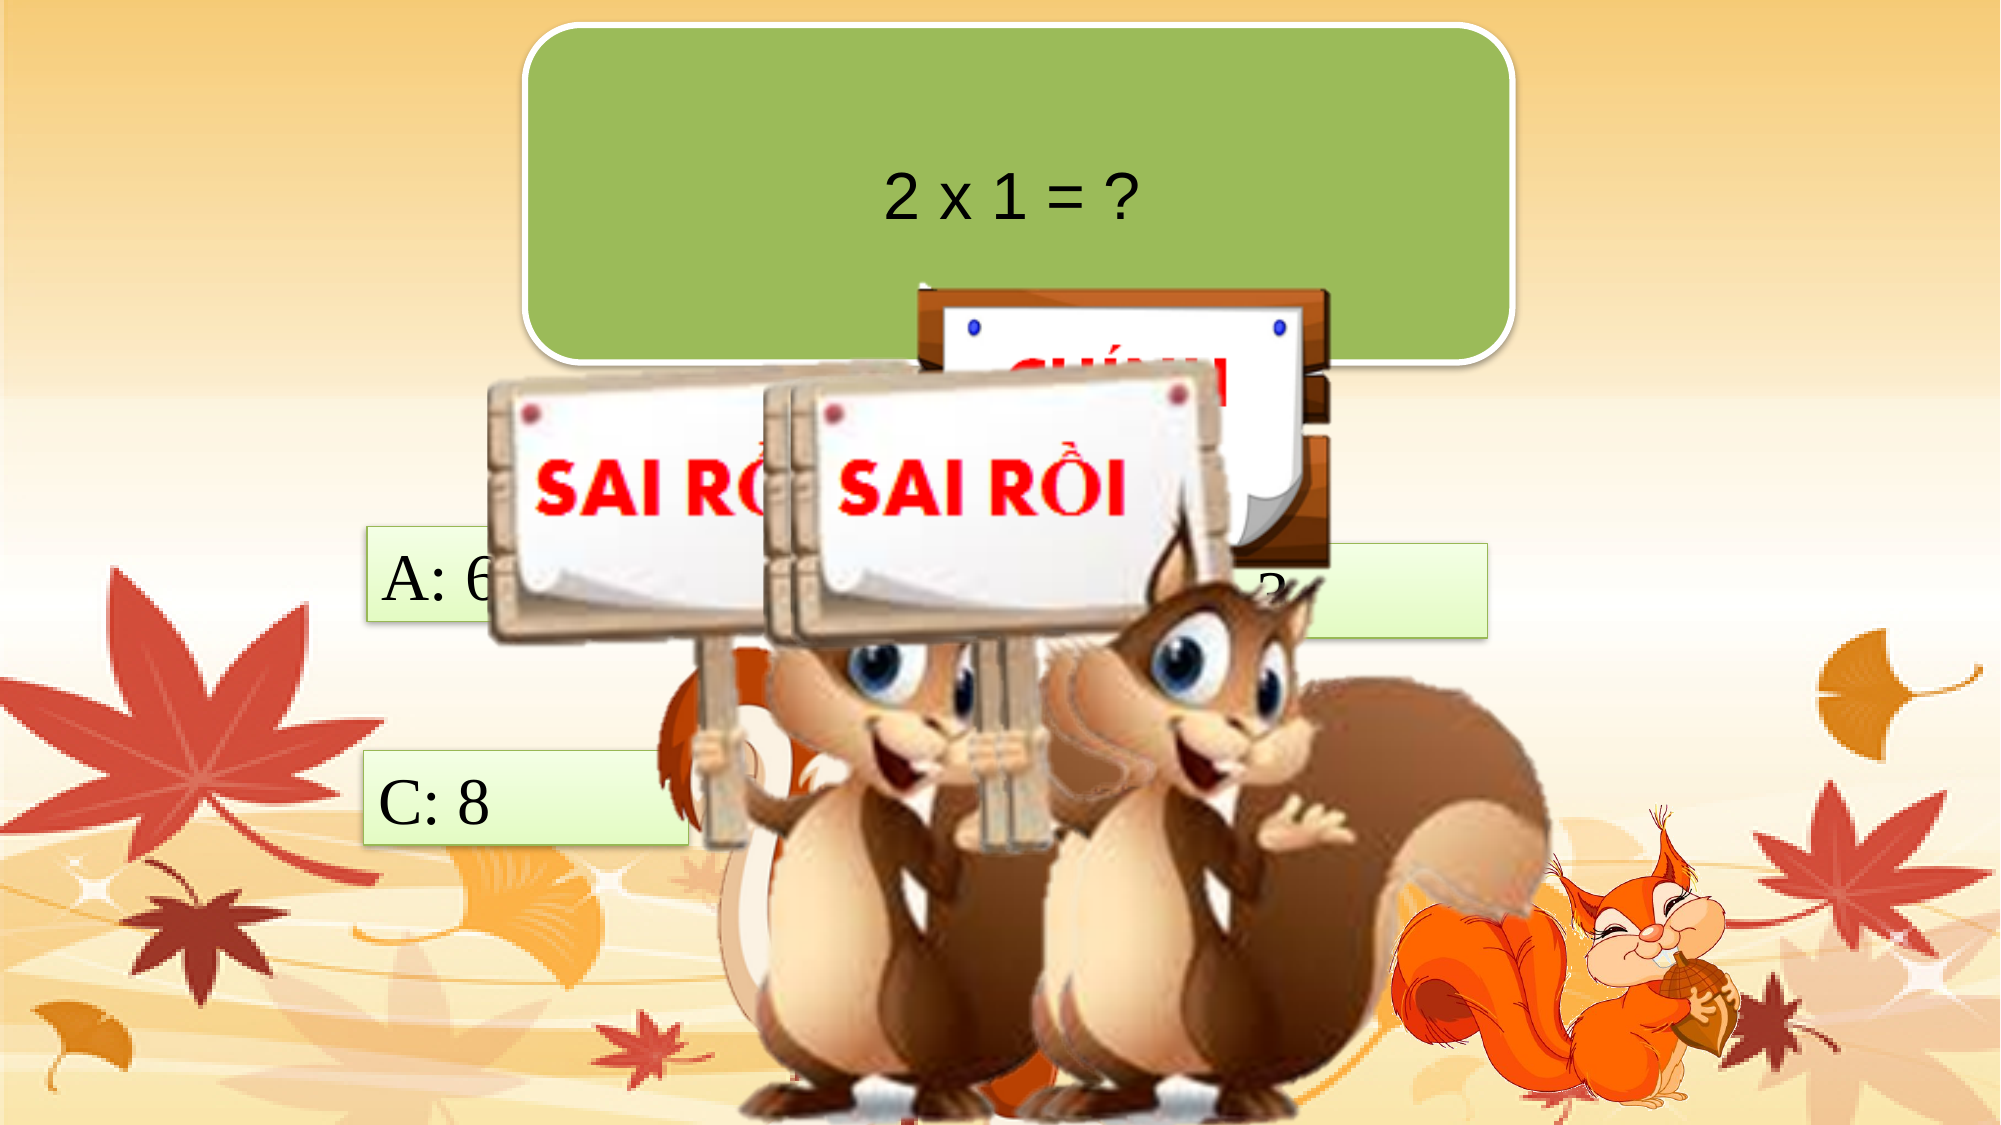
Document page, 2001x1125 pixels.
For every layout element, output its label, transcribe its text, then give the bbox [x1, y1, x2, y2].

text_box A: 6 [366, 526, 481, 622]
text_box [521, 21, 1516, 355]
text_box C: 8 [363, 750, 481, 846]
picture [0, 0, 2001, 1125]
text_box 2 x 1 = ? [587, 145, 1438, 241]
